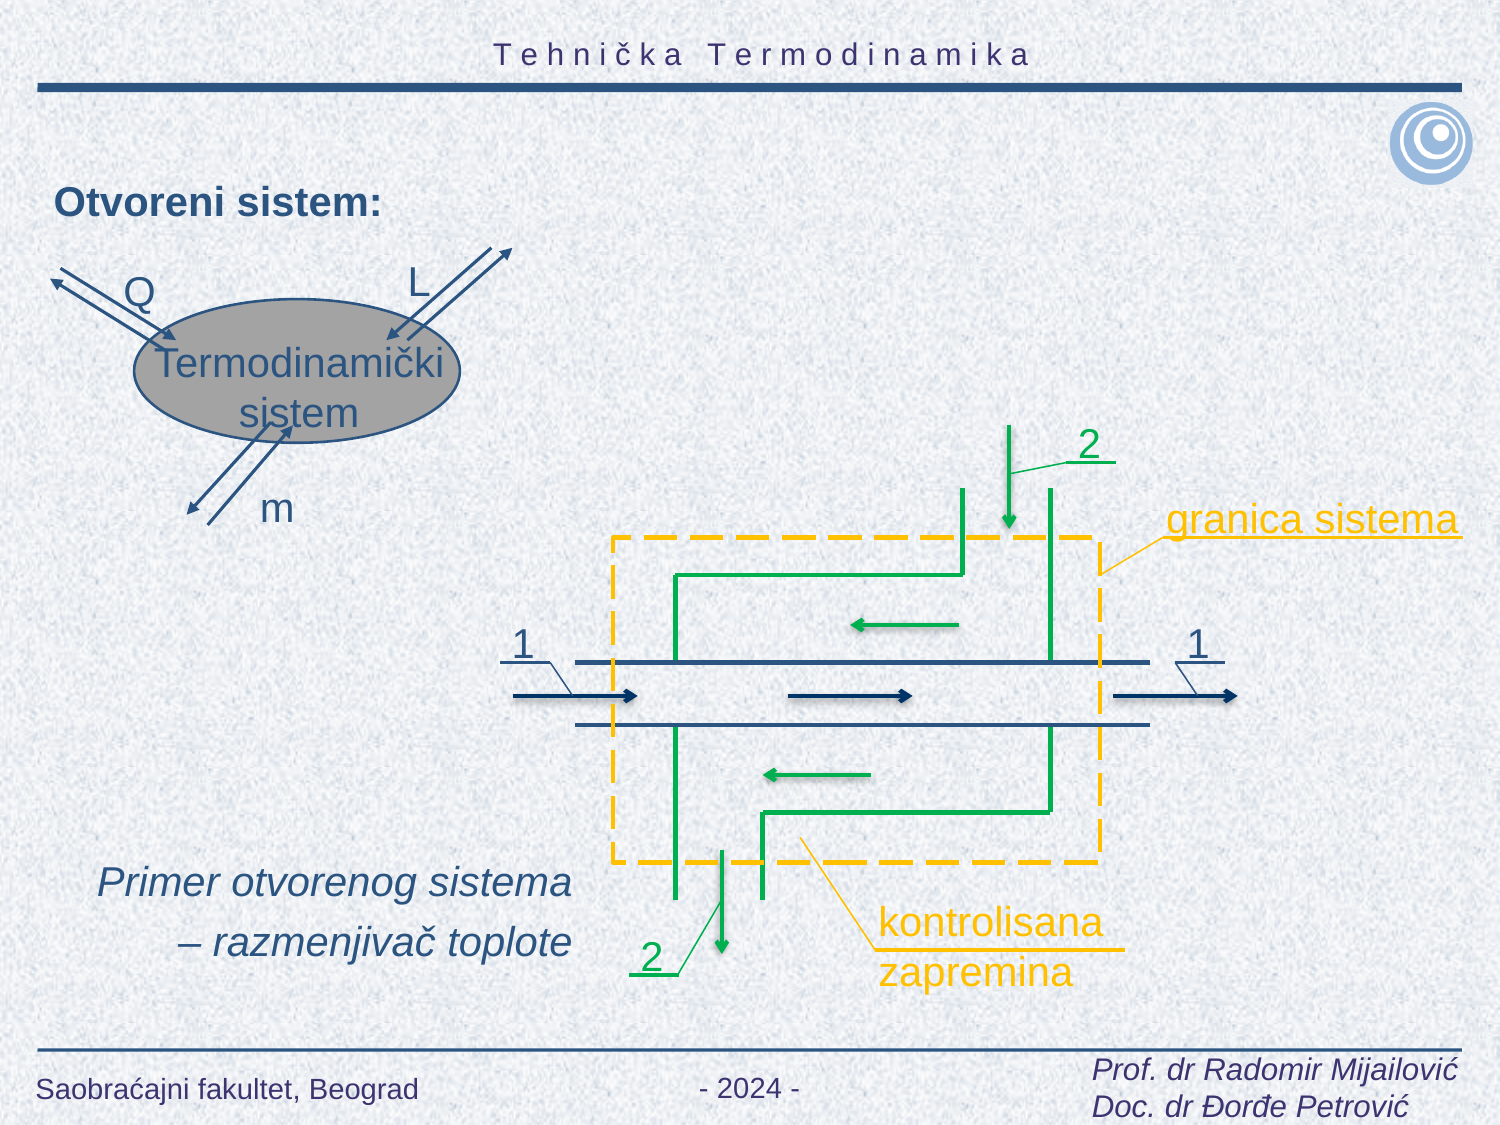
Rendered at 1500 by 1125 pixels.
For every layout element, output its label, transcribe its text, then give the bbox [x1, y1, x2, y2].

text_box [49, 399, 1476, 1004]
picture [1387, 99, 1473, 188]
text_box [49, 237, 513, 399]
text_box Otvoreni sistem: [38, 157, 399, 305]
